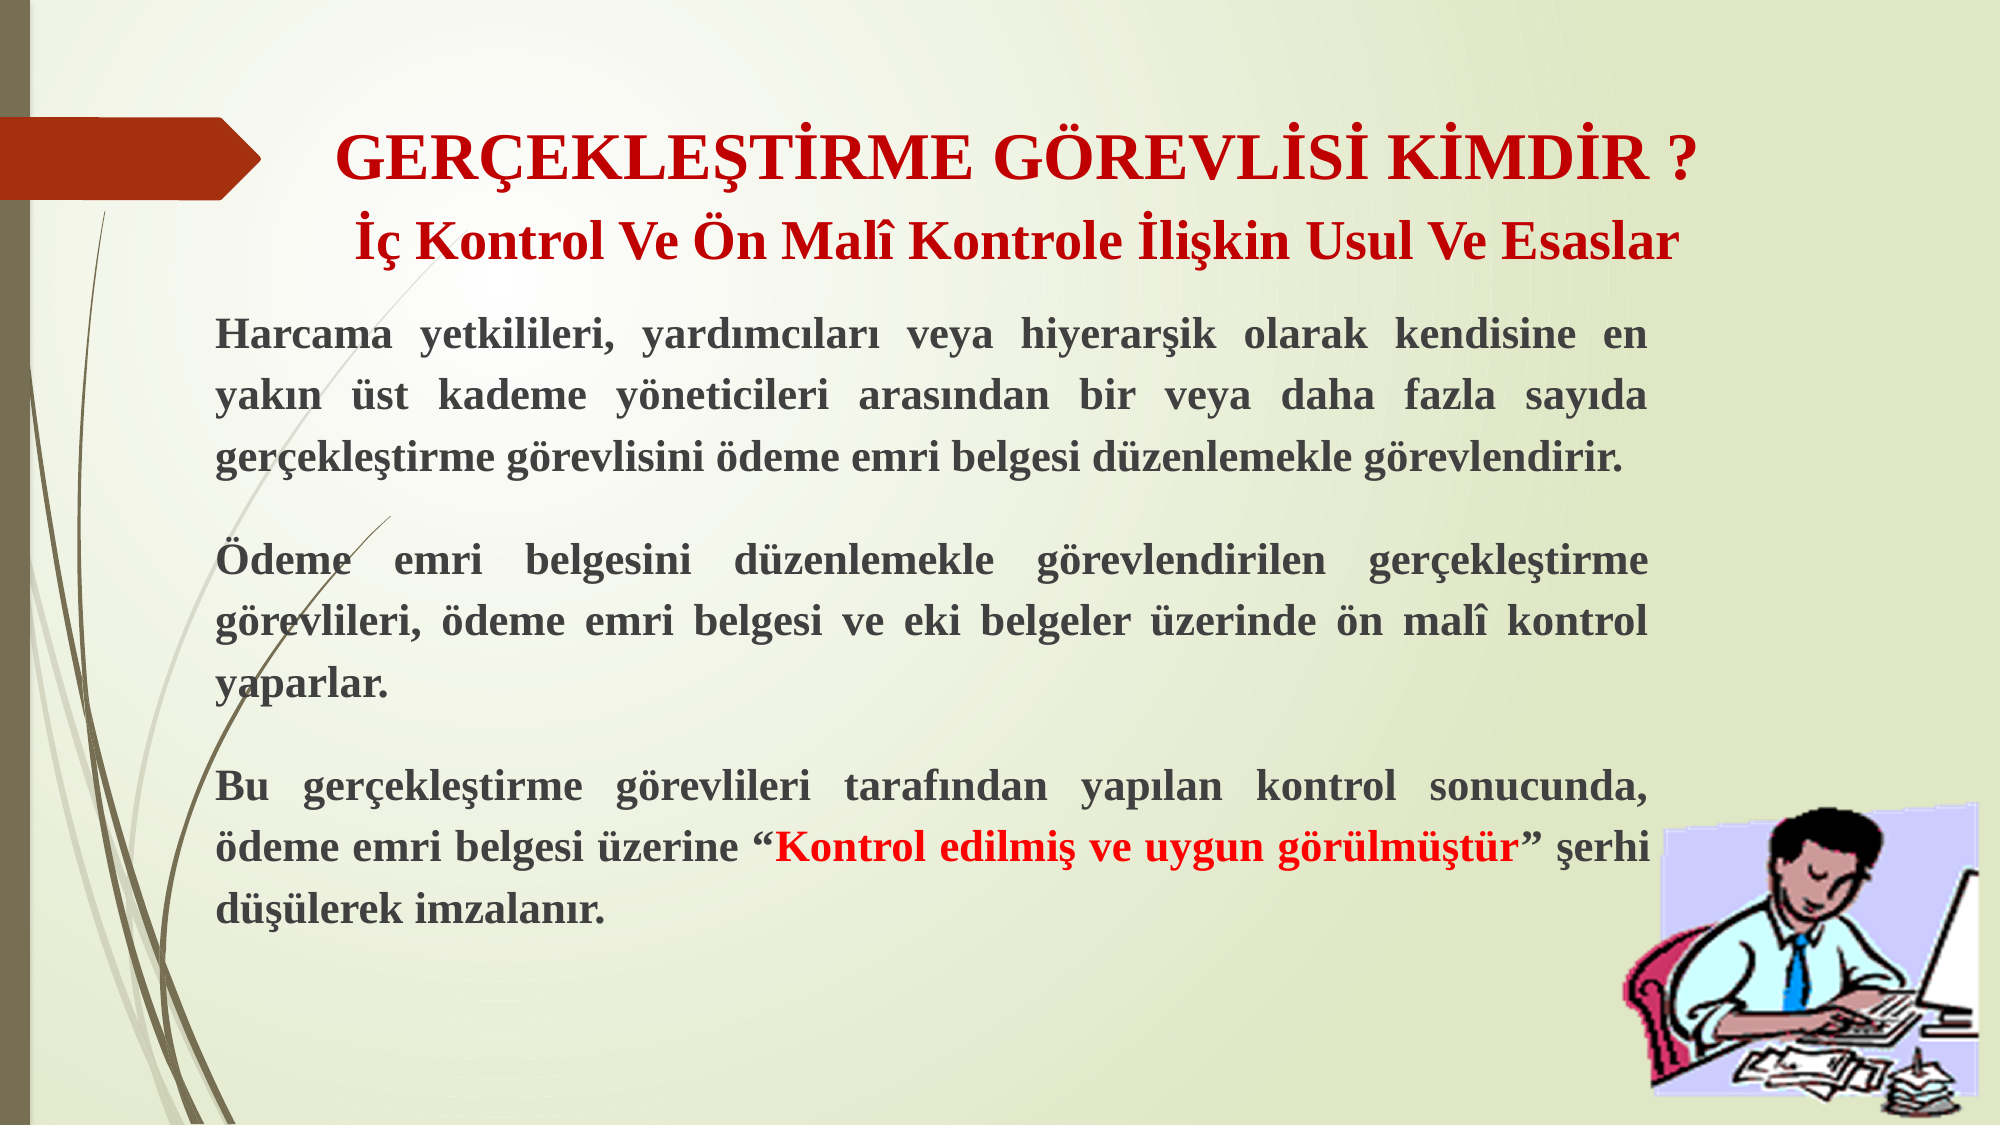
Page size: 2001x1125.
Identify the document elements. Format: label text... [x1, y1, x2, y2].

title GERÇEKLEŞTİRME GÖREVLİSİ KİMDİR ? İç Kontrol Ve Ön Malî Kontrole İlişkin Usul Ve Esaslar [167, 93, 1869, 312]
list Harcama yetkilileri, yardımcıları veya hiyerarşik olarak kendisine en yakın üst kademe yöneticileri arasından bir veya daha fazla sayıda gerçekleştirme görevlisini ödeme emri belgesi düzenlemekle görevlendirir. Ödeme emri belgesini düzenlemekle görevlendirilen gerçekleştirme görevlileri, ödeme emri belgesi ve eki belgeler üzerinde ön malî kontrol yaparlar. Bu gerçekleştirme görevlileri tarafından yapılan kontrol sonucunda, ödeme emri belgesi üzerine “Kontrol edilmiş ve uygun görülmüştür” şerhi düşülerek imzalanır. [200, 287, 1666, 1002]
picture [1613, 786, 2000, 1125]
